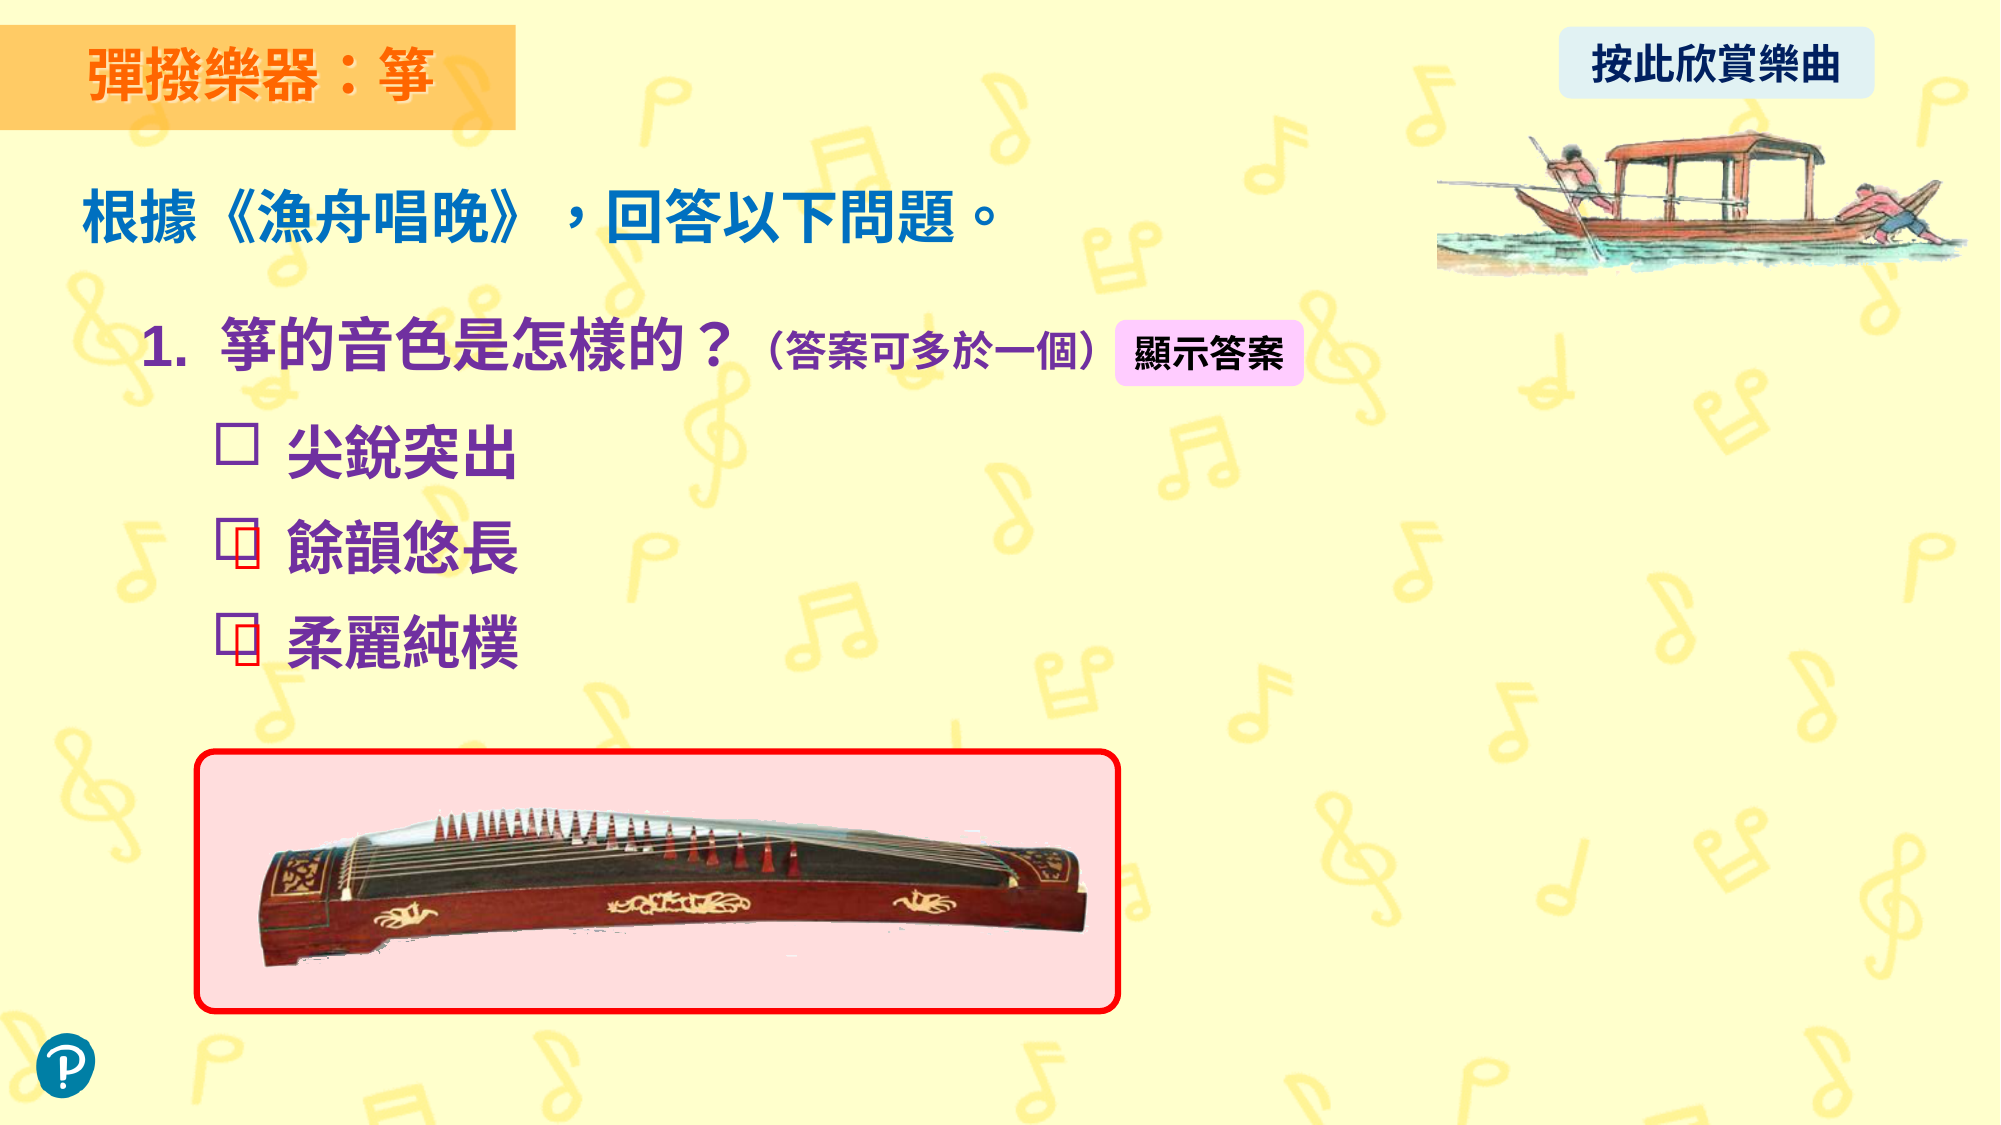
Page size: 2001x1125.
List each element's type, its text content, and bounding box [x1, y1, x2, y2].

text_box  [215, 503, 268, 589]
text_box 尖銳突出 餘韻悠長 柔麗純樸 [196, 408, 599, 684]
text_box 根據《漁舟唱晚》，回答以下問題。 [66, 172, 1225, 258]
text_box 顯示答案 [1115, 319, 1304, 387]
text_box 1. 箏的音色是怎樣的？（答案可多於一個） [125, 301, 1213, 386]
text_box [0, 24, 516, 131]
picture [0, 0, 2001, 1125]
text_box  [215, 600, 268, 686]
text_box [196, 751, 1119, 1012]
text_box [1436, 26, 1973, 292]
